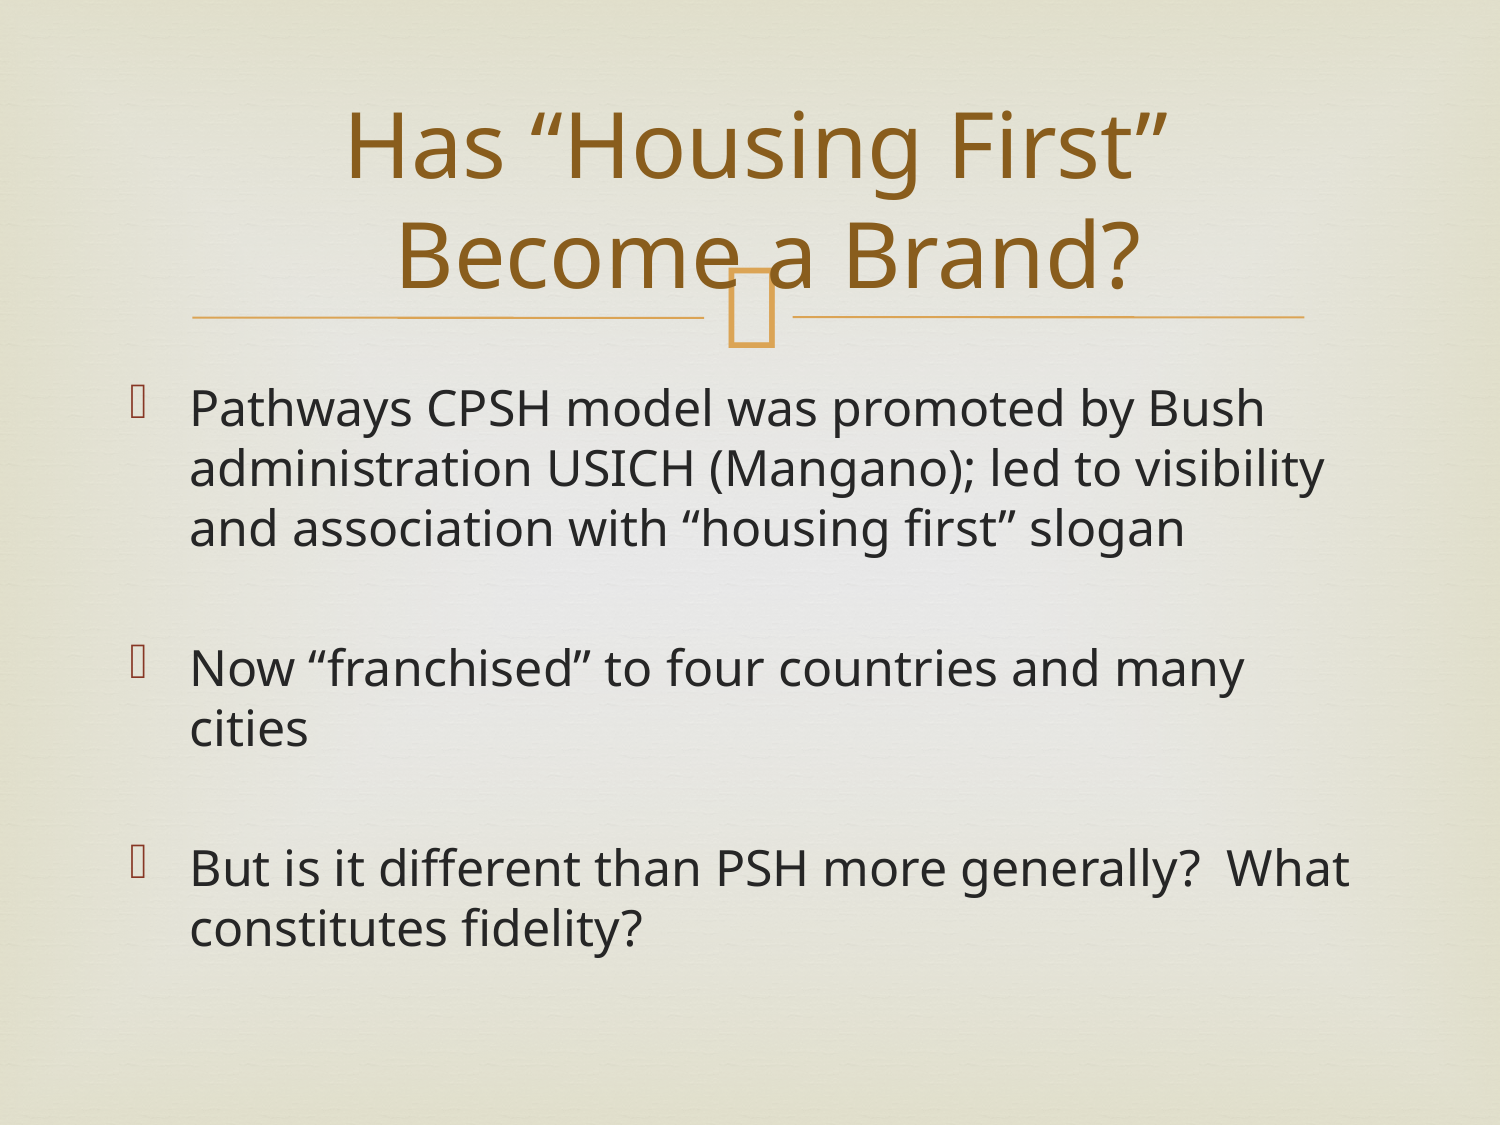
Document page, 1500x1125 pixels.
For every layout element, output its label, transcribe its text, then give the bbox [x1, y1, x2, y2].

list Pathways CPSH model was promoted by Bush administration USICH (Mangano); led to visibility and association with “housing first” slogan Now “franchised” to four countries and many cities But is it different than PSH more generally? What constitutes fidelity? [114, 368, 1386, 1005]
title Has “Housing First” Become a Brand? [0, 50, 1500, 344]
